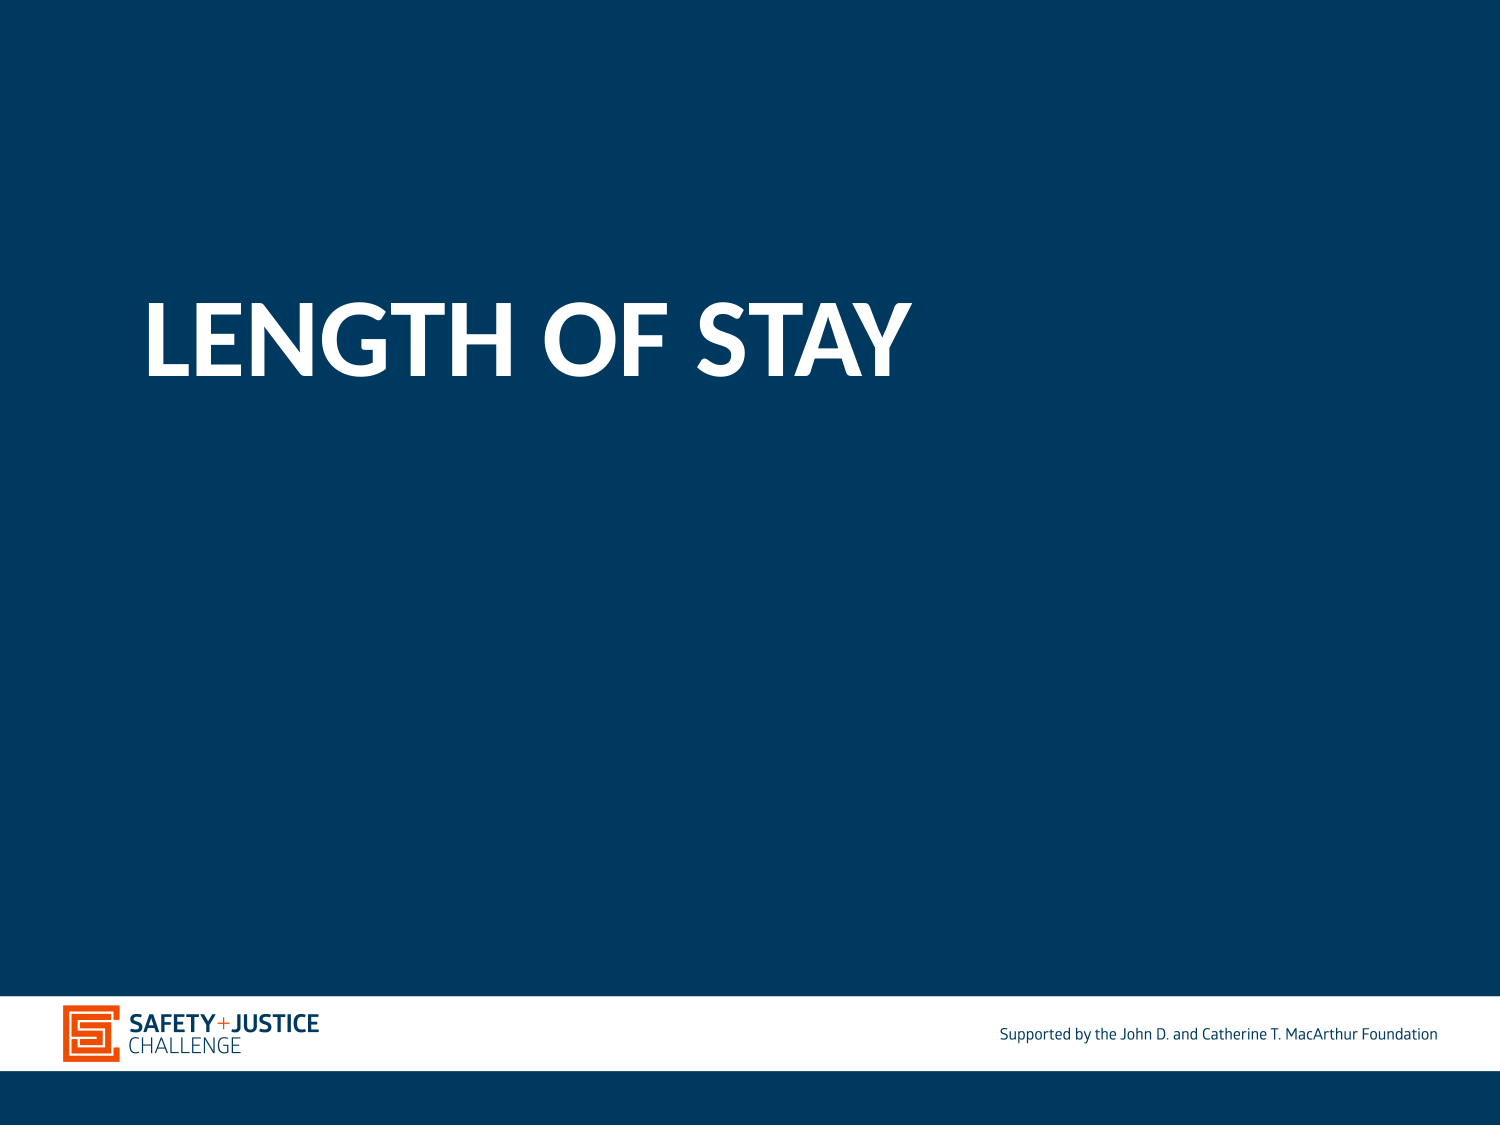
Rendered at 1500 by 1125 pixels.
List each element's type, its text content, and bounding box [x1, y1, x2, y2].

title Length of stay [128, 282, 1384, 524]
picture [0, 0, 1500, 1125]
